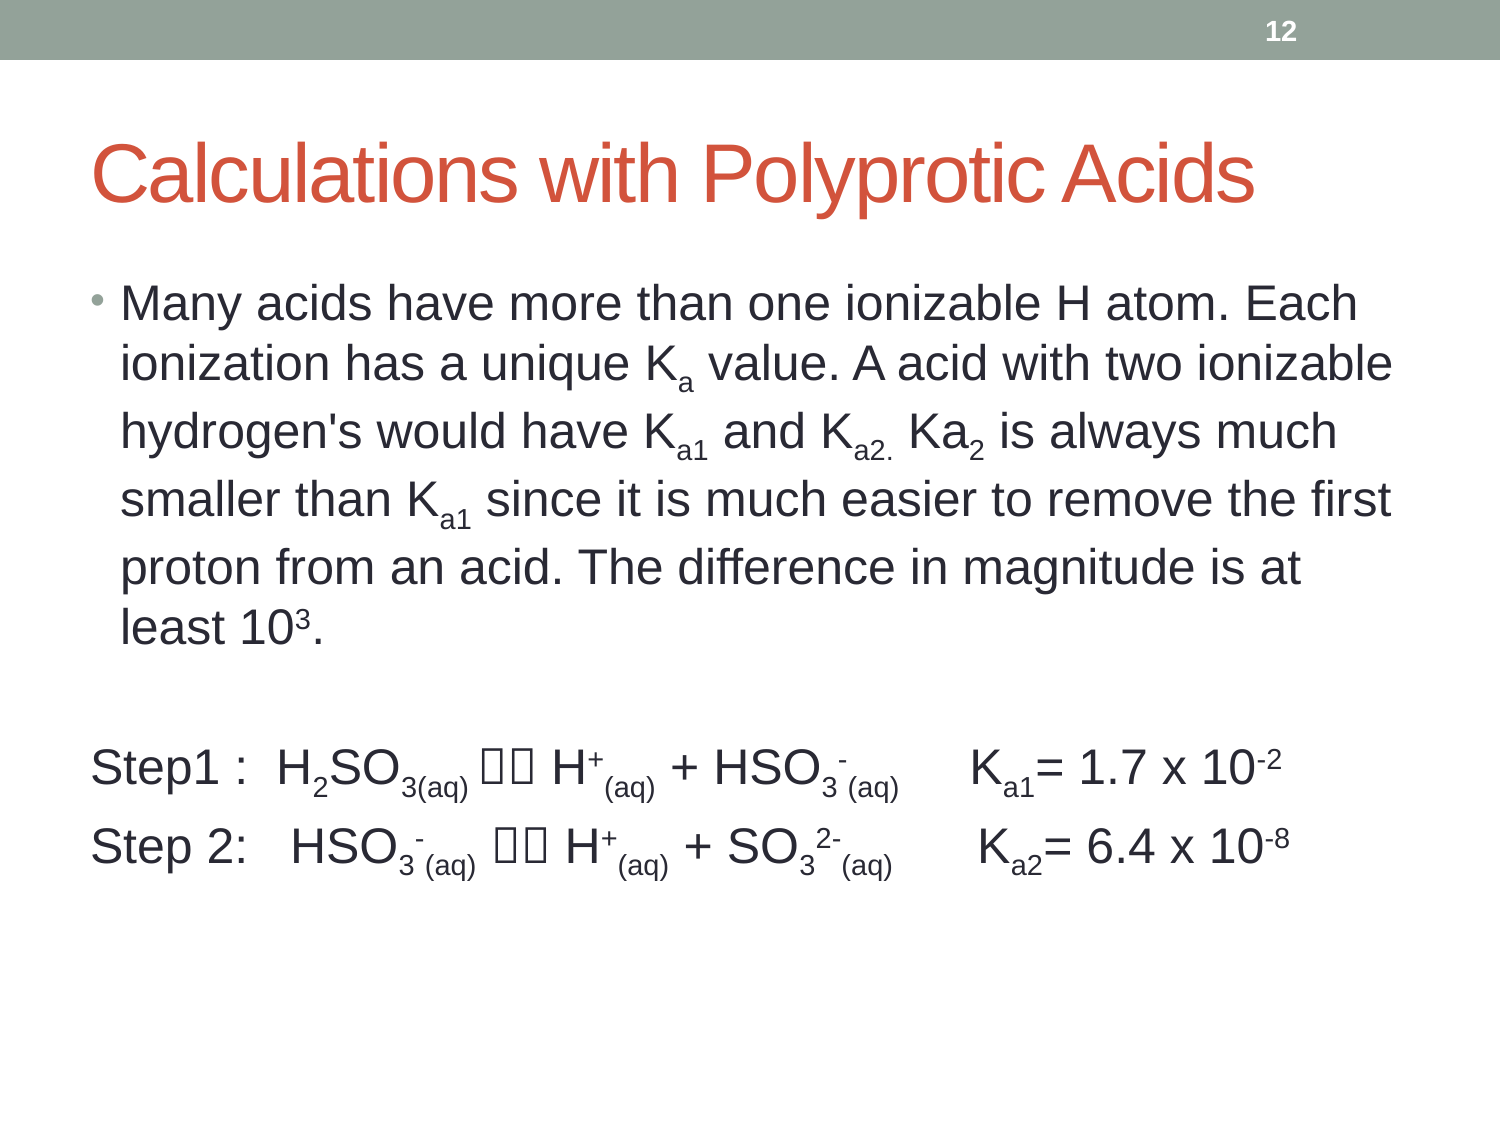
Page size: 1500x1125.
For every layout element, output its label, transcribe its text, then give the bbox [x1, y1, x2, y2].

list Many acids have more than one ionizable H atom. Each ionization has a unique Ka value. A acid with two ionizable hydrogen's would have Ka1 and Ka2. Ka2 is always much smaller than Ka1 since it is much easier to remove the first proton from an acid. The difference in magnitude is at least 103. Step1 : H2SO3(aq)  H+(aq) + HSO3-(aq) Ka1= 1.7 x 10-2 Step 2: HSO3-(aq)  H+(aq) + SO32-(aq) Ka2= 6.4 x 10-8 [75, 262, 1425, 1063]
slide_number 12 [1250, 3, 1425, 57]
title Calculations with Polyprotic Acids [75, 87, 1425, 250]
